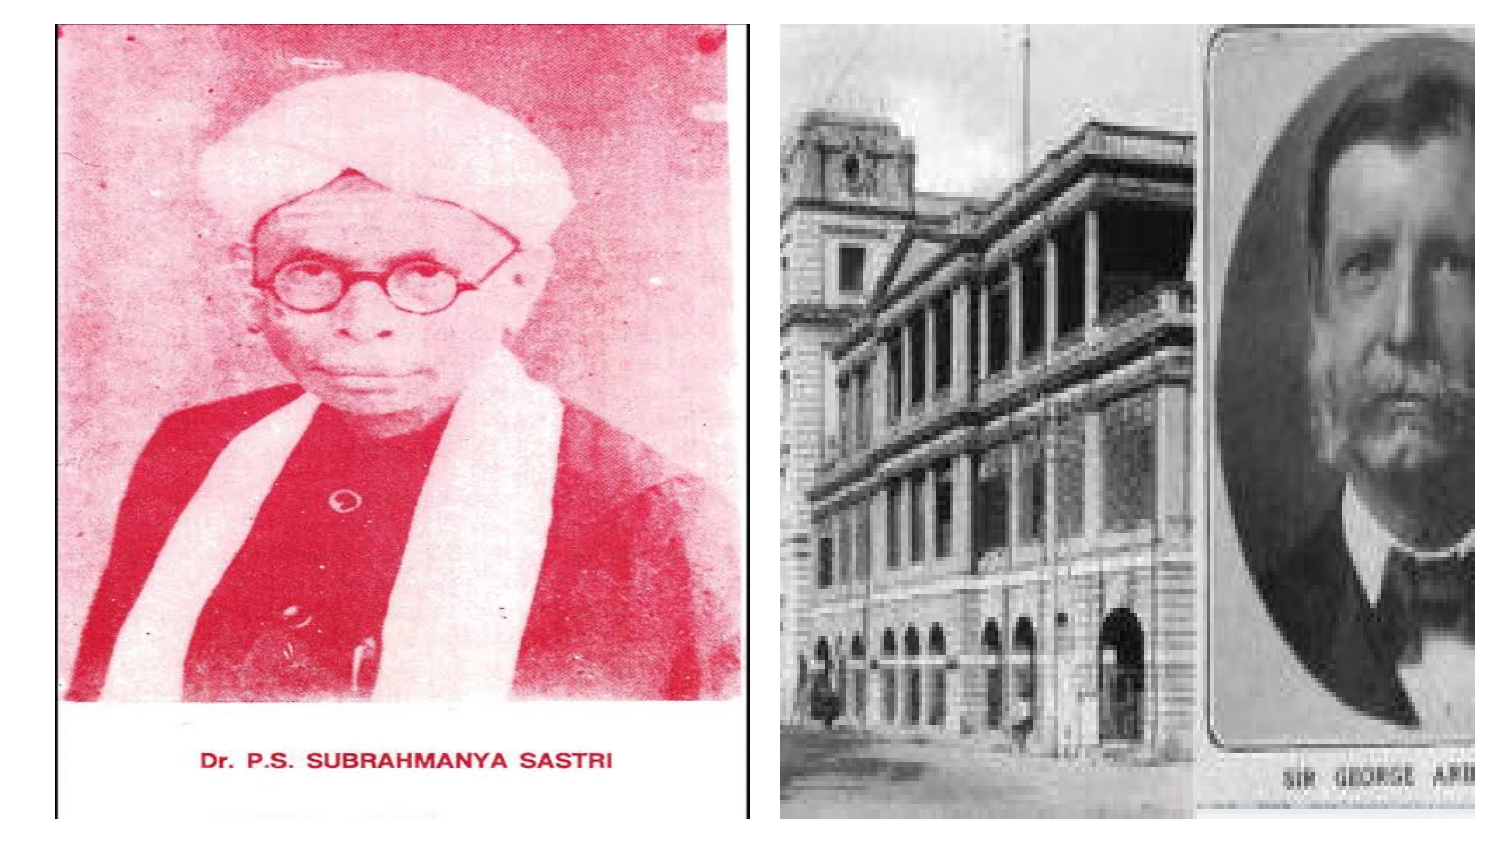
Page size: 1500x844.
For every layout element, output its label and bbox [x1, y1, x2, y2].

picture [55, 24, 751, 819]
picture [780, 24, 1476, 819]
